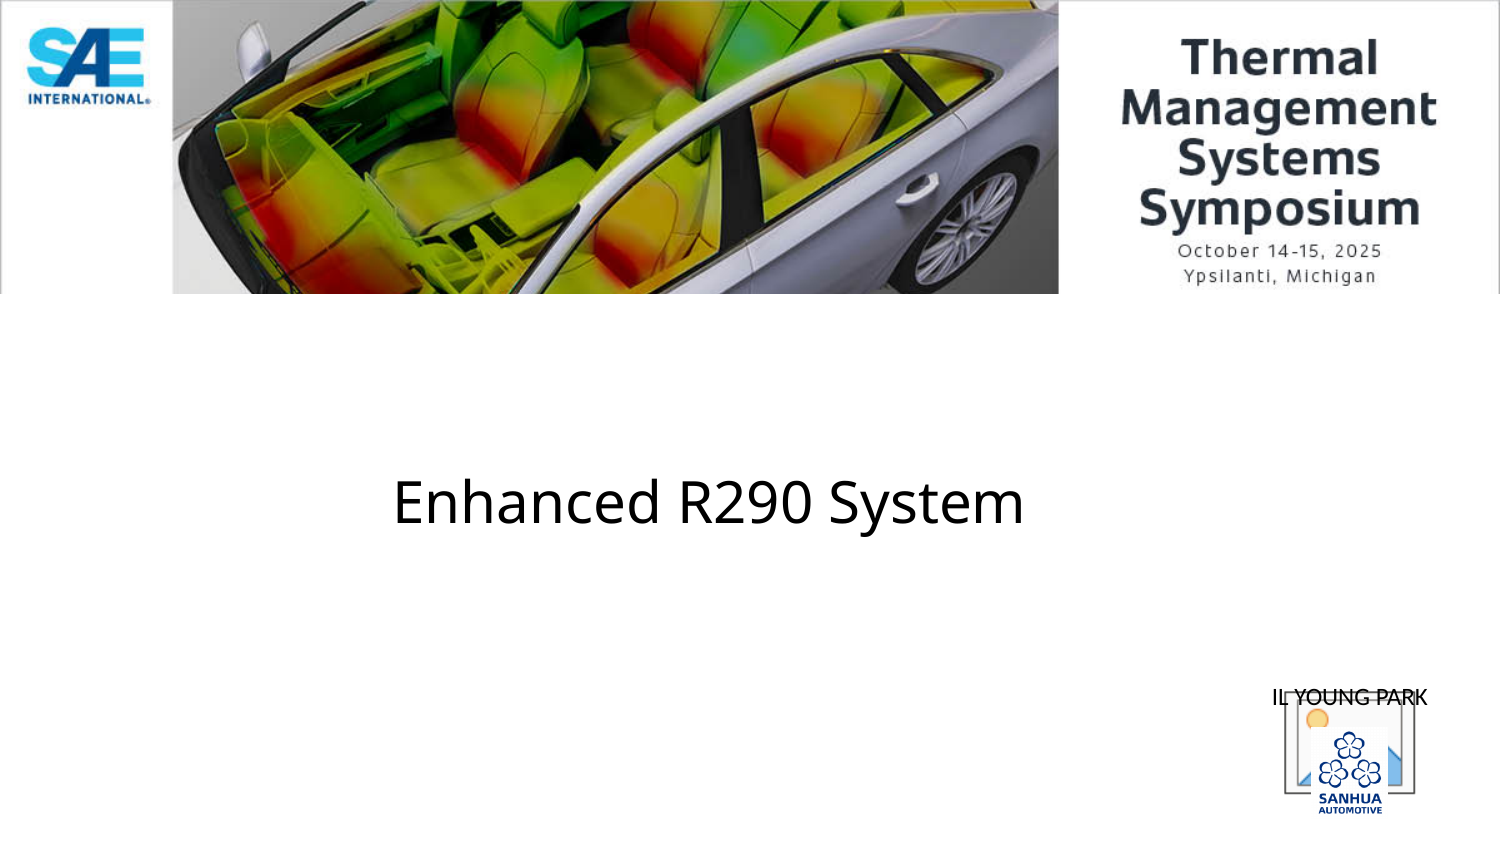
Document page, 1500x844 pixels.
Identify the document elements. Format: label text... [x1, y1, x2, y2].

picture [0, 0, 1500, 294]
picture [1246, 679, 1454, 819]
title Enhanced R290 System [377, 446, 1350, 614]
